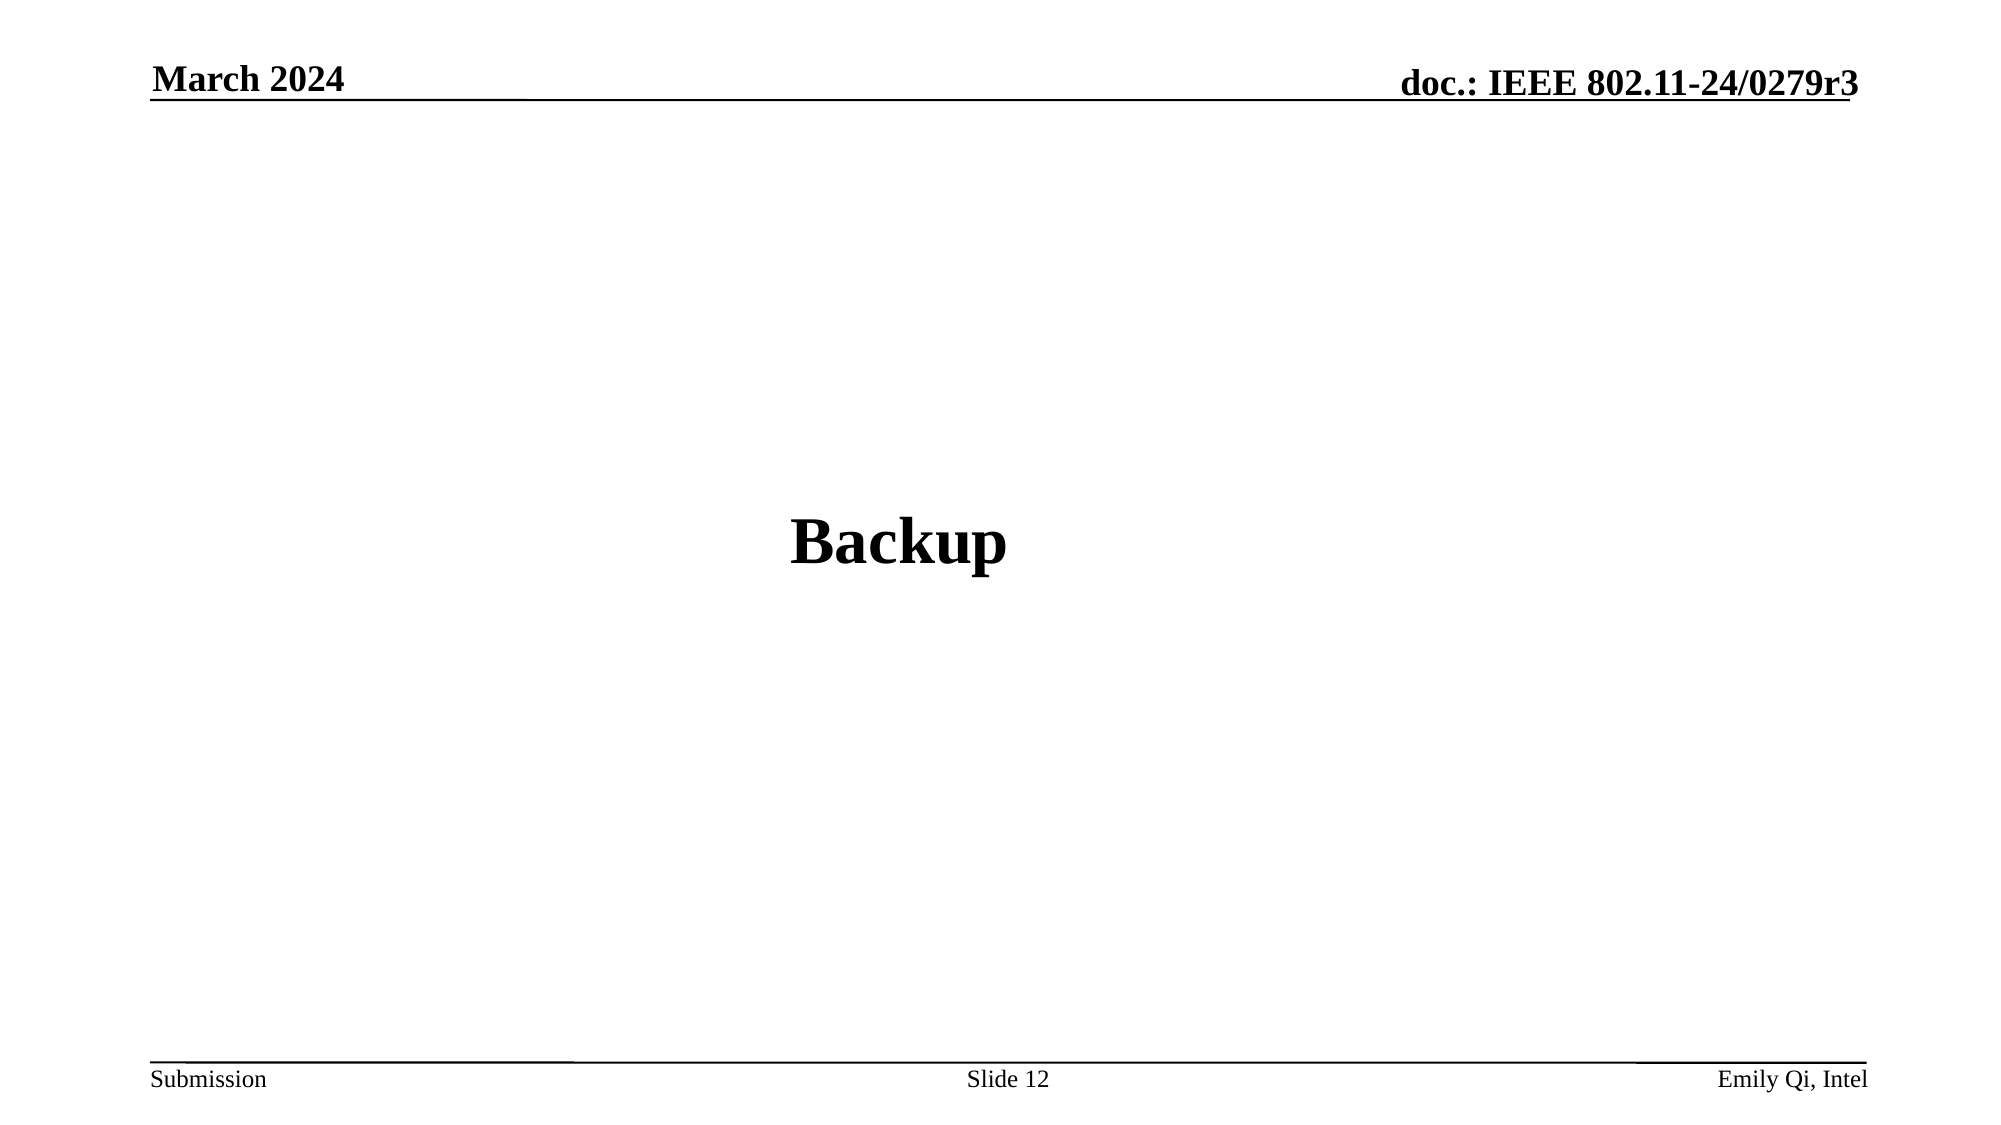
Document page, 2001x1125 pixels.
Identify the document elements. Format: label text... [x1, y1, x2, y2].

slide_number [152, 54, 563, 100]
slide_number Slide 12 [950, 1061, 1067, 1123]
footer Emily Qi, Intel [1171, 1061, 1869, 1093]
title Backup [49, 449, 1750, 625]
